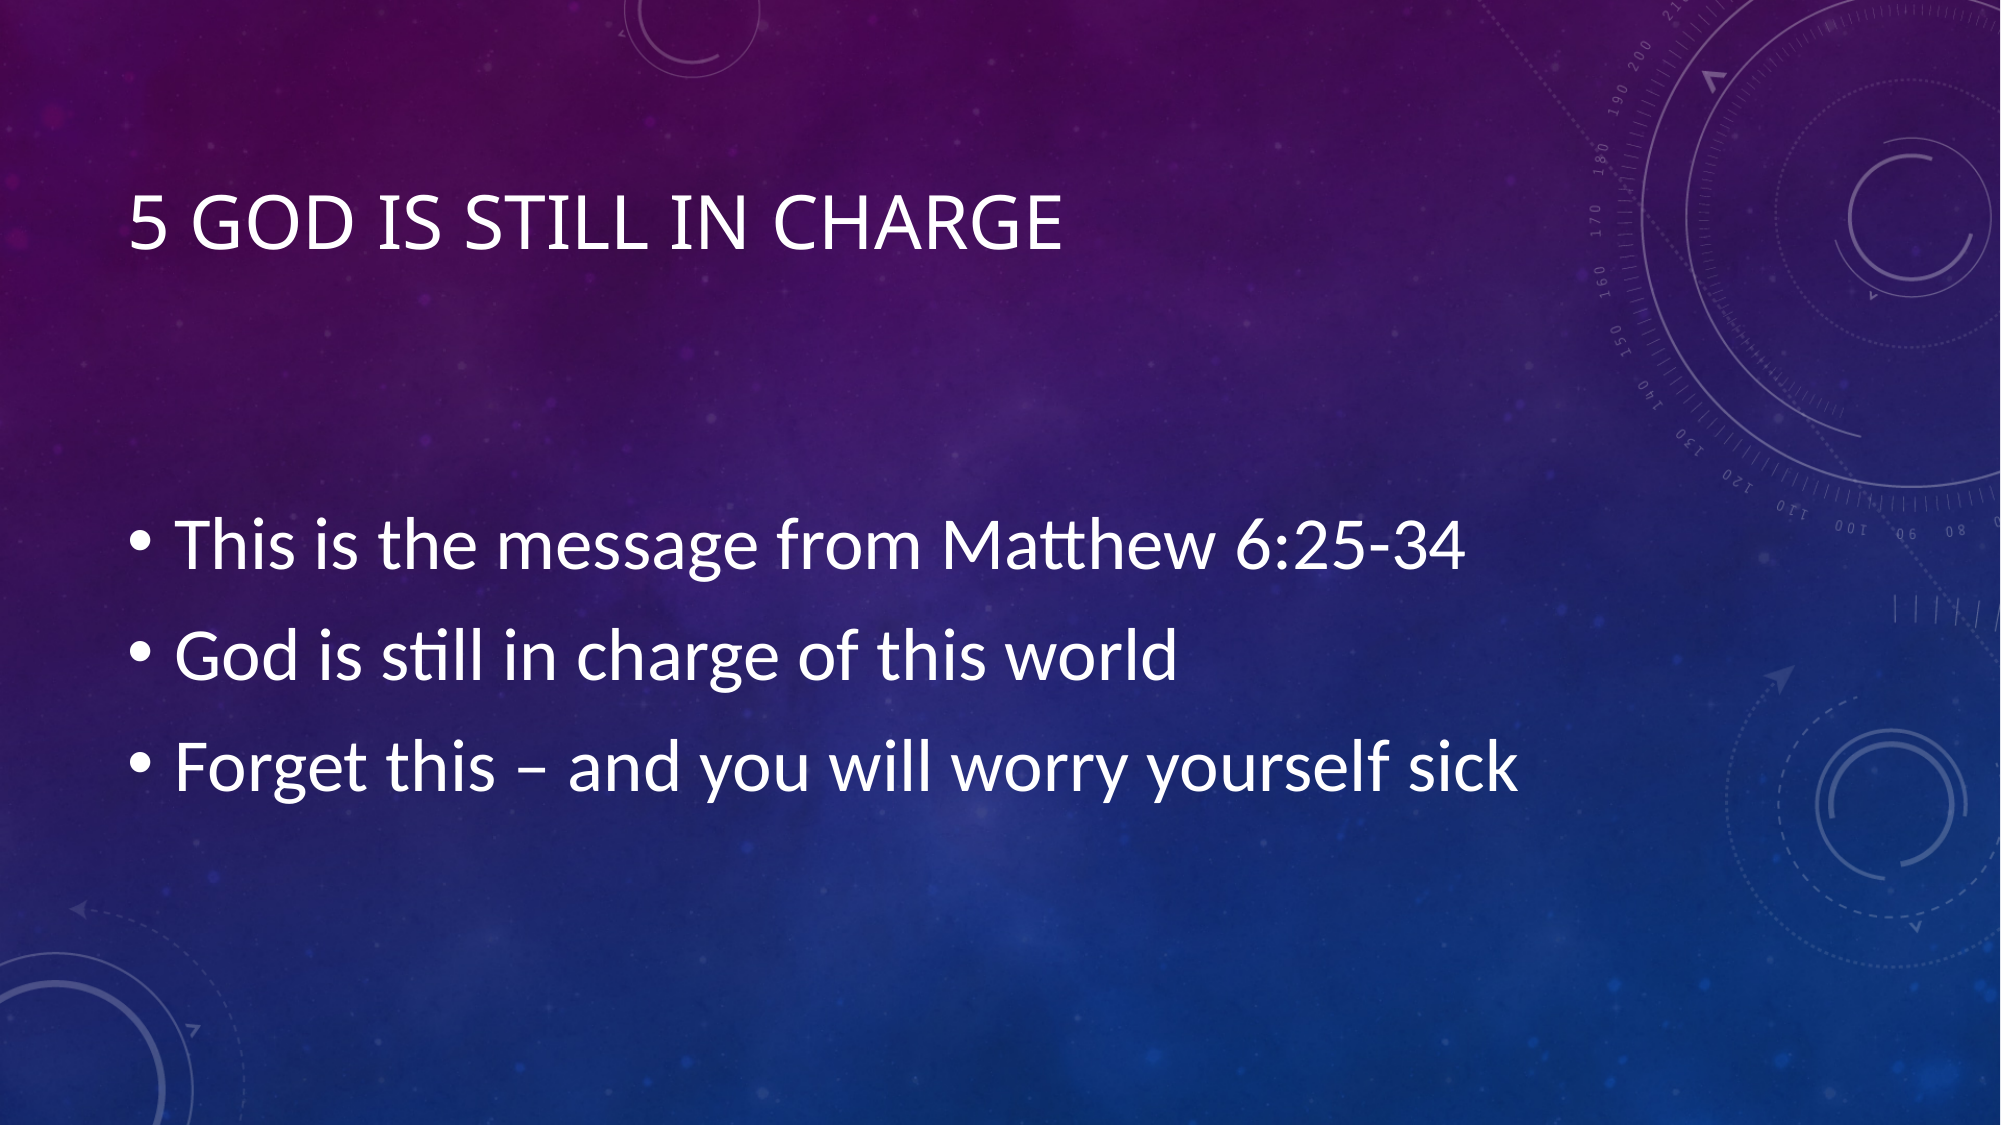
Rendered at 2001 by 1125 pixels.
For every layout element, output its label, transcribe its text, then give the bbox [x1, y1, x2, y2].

list This is the message from Matthew 6:25-34 God is still in charge of this world Forget this – and you will worry yourself sick [112, 351, 1775, 950]
title 5 god is still in charge [112, 99, 1775, 339]
picture [0, 0, 2001, 1125]
